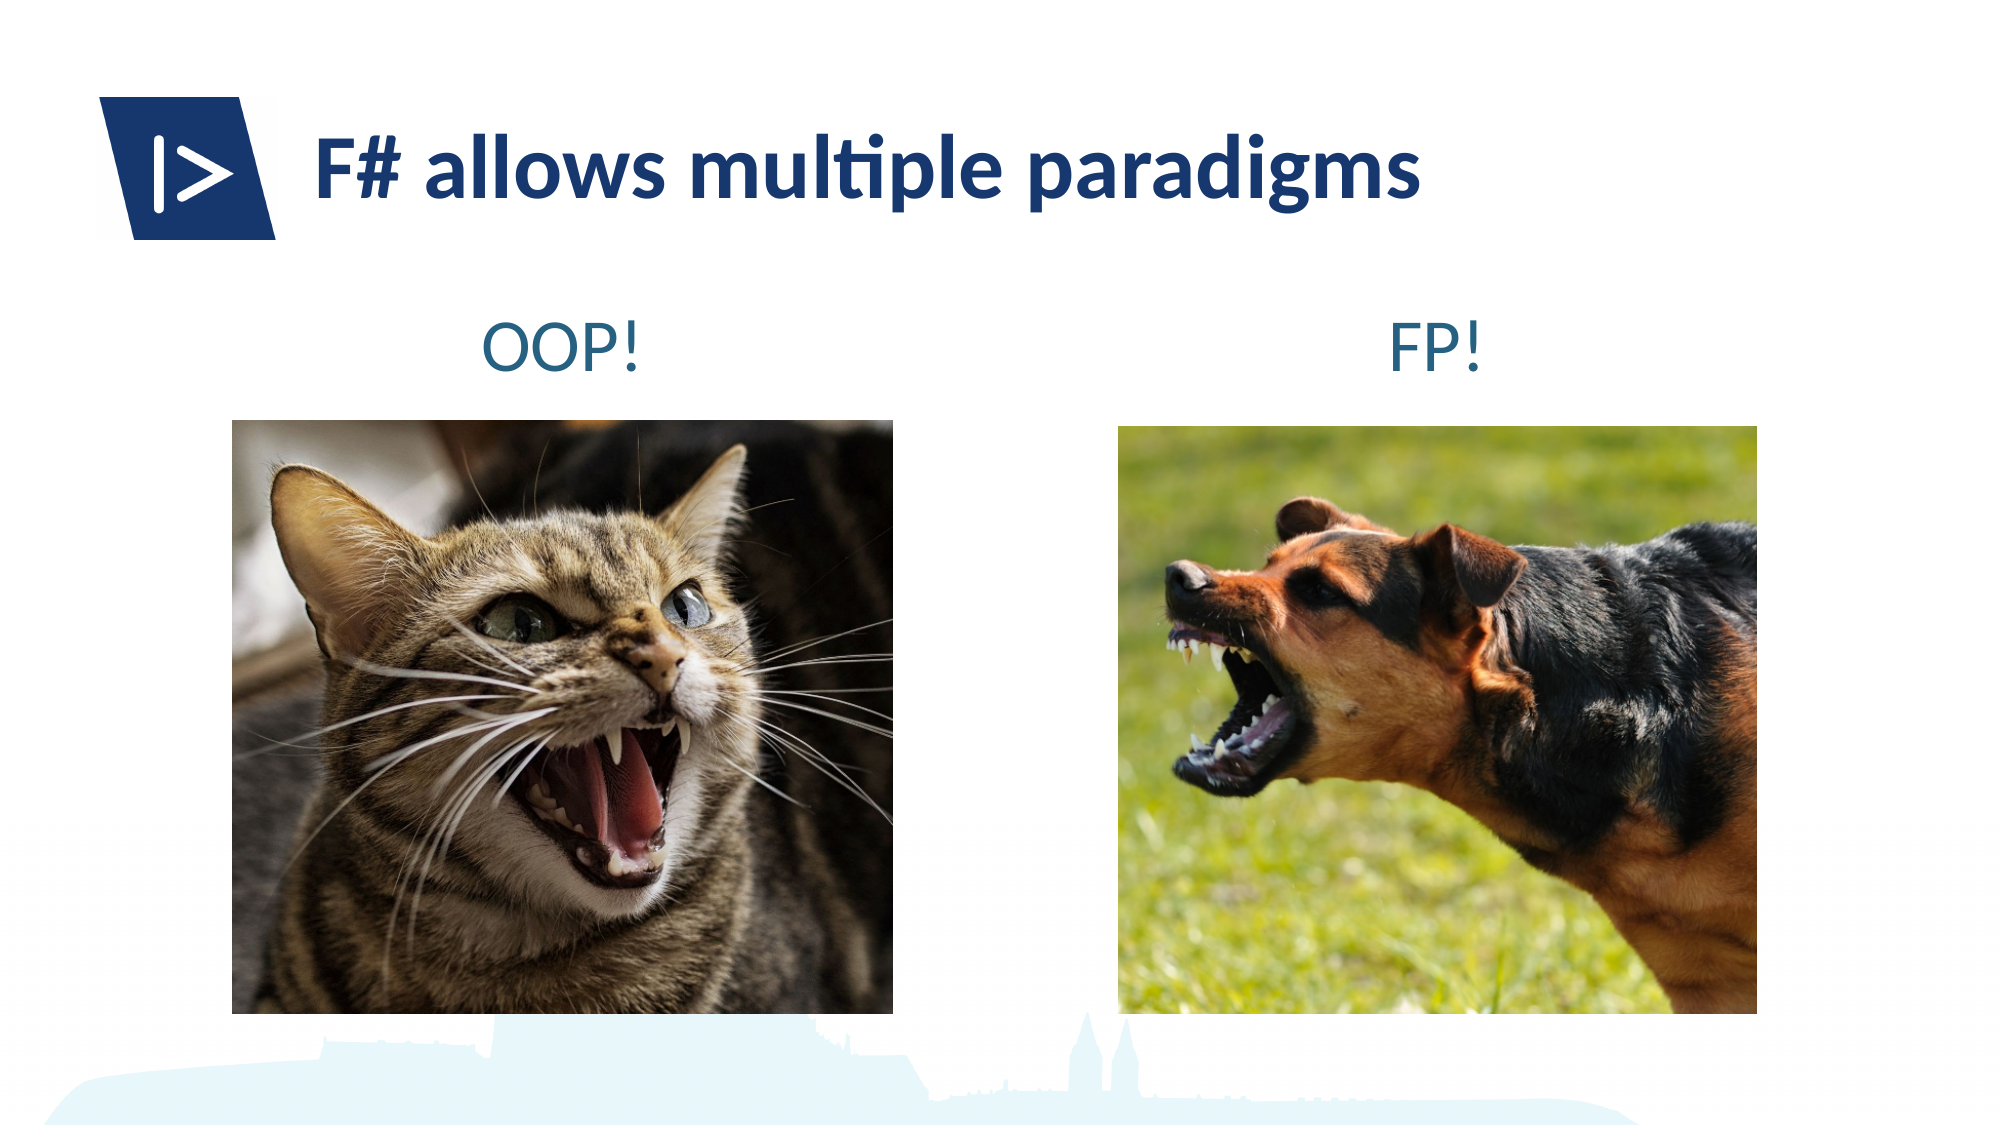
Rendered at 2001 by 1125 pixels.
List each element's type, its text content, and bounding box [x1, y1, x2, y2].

picture [232, 420, 893, 1014]
list FP! [1012, 299, 1863, 435]
picture [1118, 426, 1757, 1014]
picture [97, 97, 278, 240]
title F# allows multiple paradigms [299, 59, 1863, 278]
list OOP! [137, 299, 988, 435]
